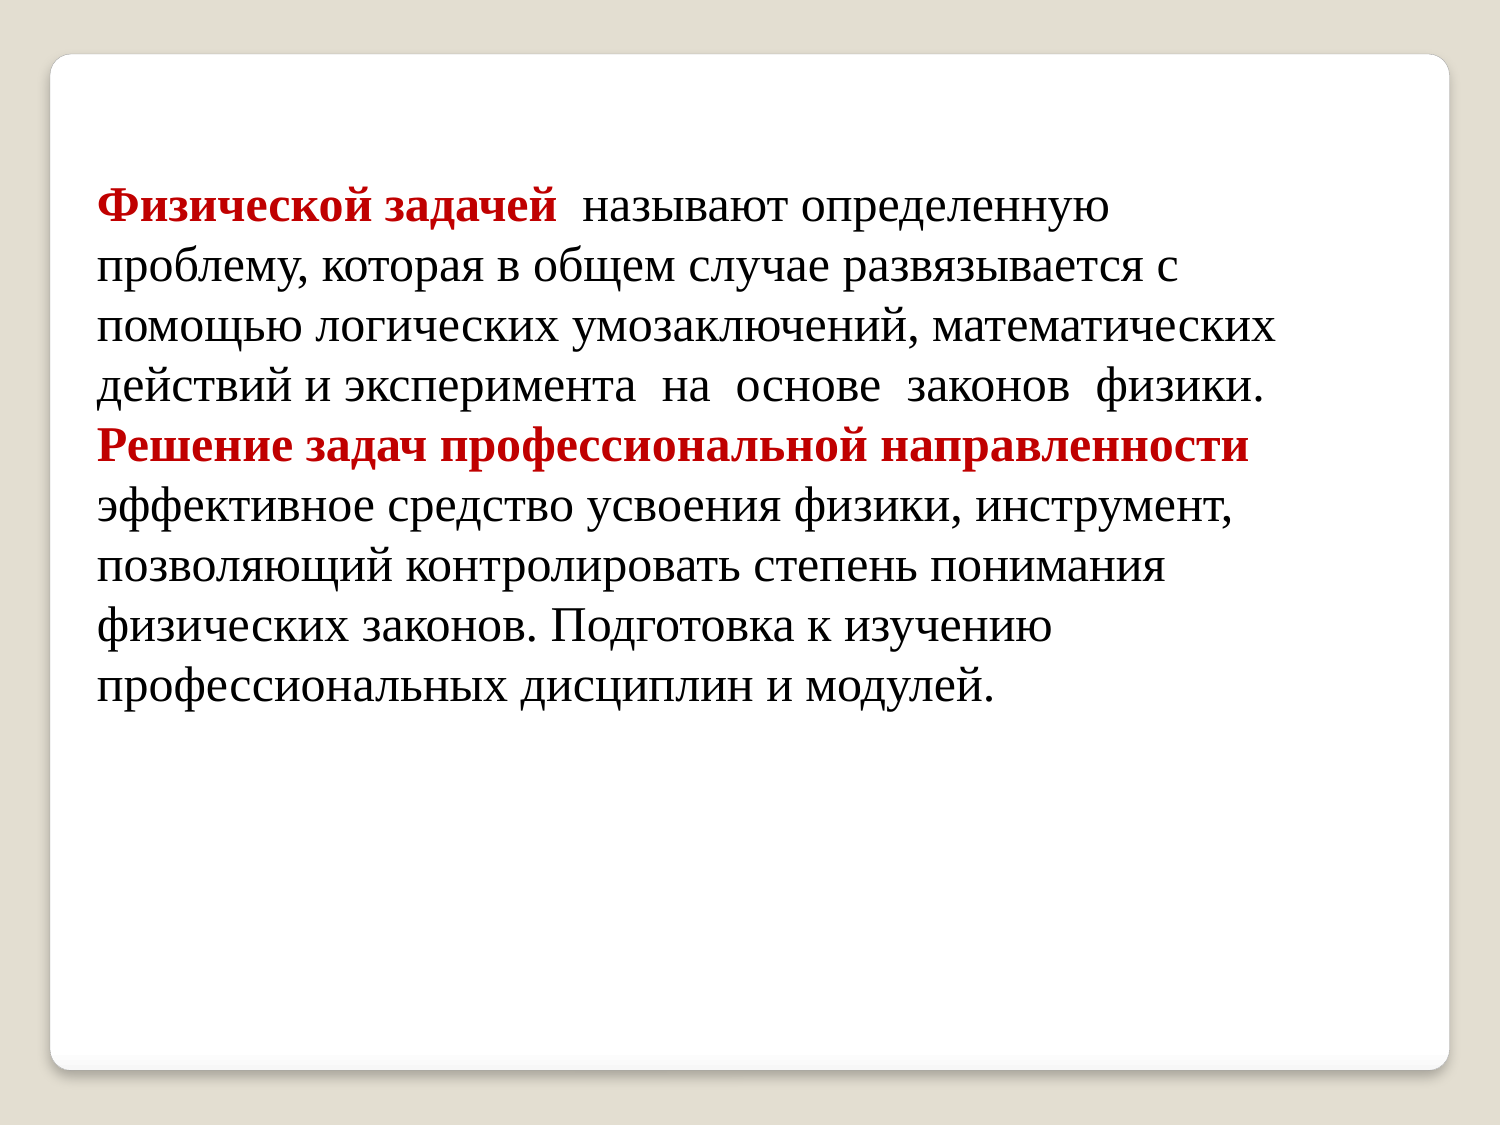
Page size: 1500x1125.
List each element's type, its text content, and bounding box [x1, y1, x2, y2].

text_box Физической задачей называют определенную проблему, которая в общем случае развязывается с помощью логических умозаключений, математических действий и эксперимента на основе законов физики. Решение задач профессиональной направленности эффективное средство усвоения физики, инструмент, позволяющий контролировать степень понимания физических законов. Подготовка к изучению профессиональных дисциплин и модулей. [82, 163, 1336, 719]
